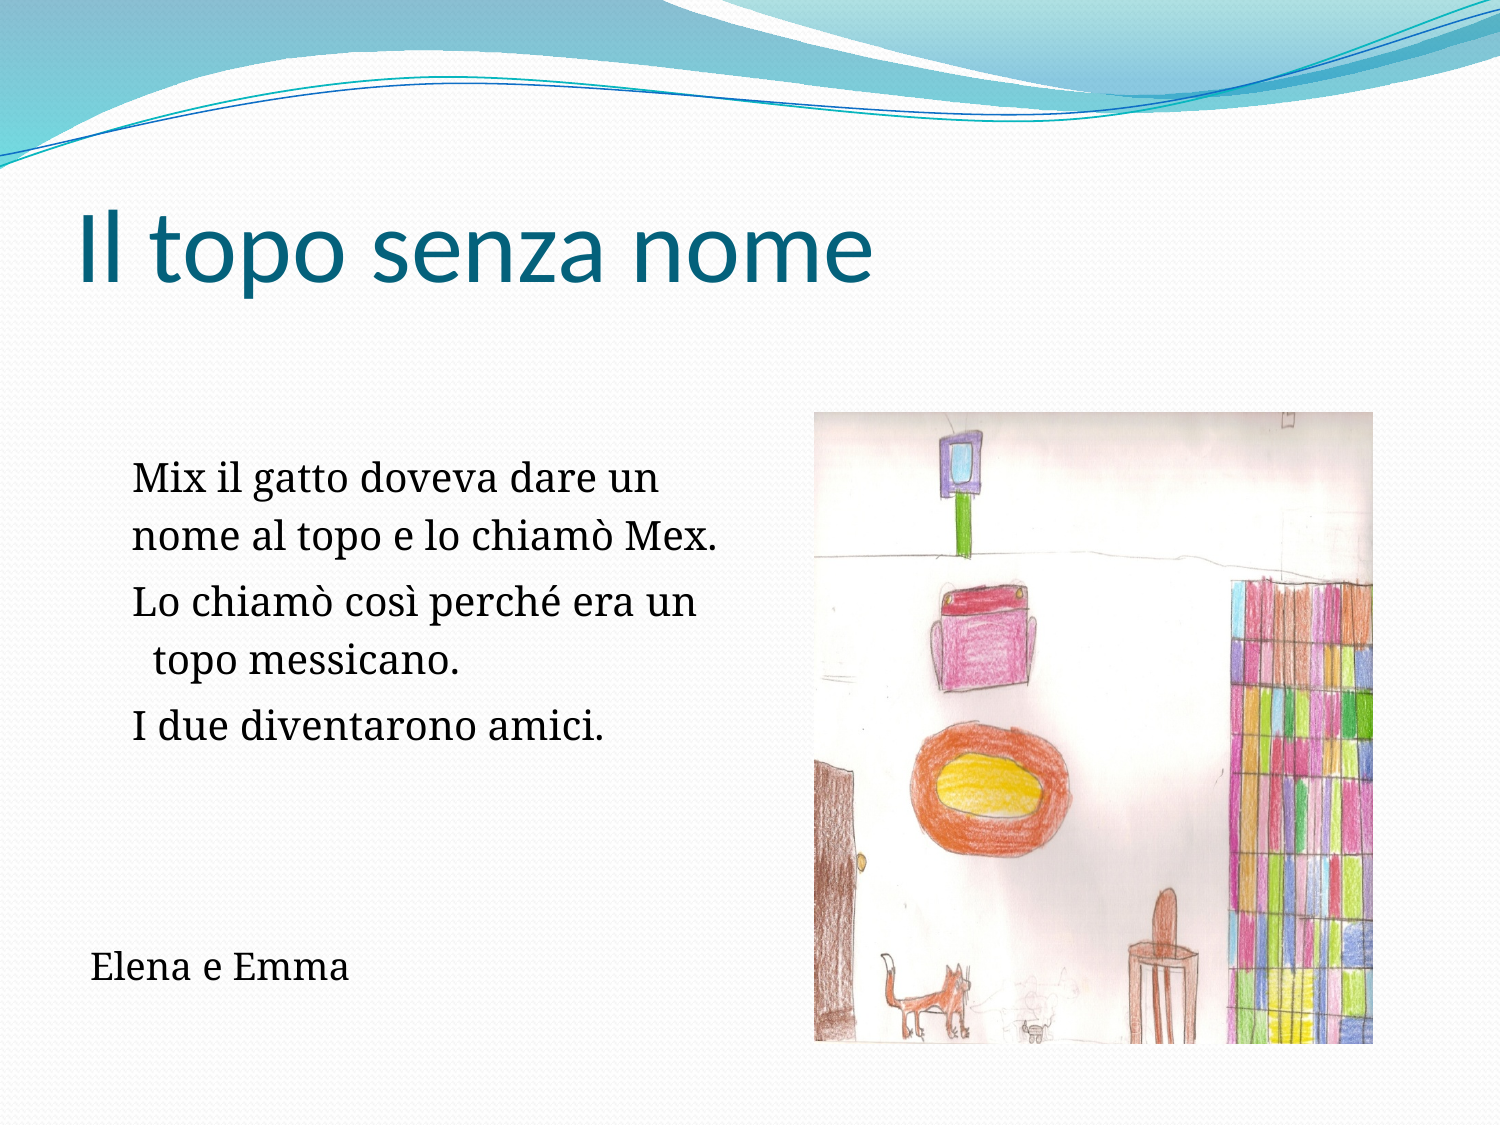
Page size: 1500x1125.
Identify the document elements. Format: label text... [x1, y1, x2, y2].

title Il topo senza nome [74, 115, 1426, 304]
list Mix il gatto doveva dare un nome al topo e lo chiamò Mex. Lo chiamò così perché era un topo messicano. I due diventarono amici. Elena e Emma [74, 339, 738, 1006]
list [814, 412, 1373, 1044]
